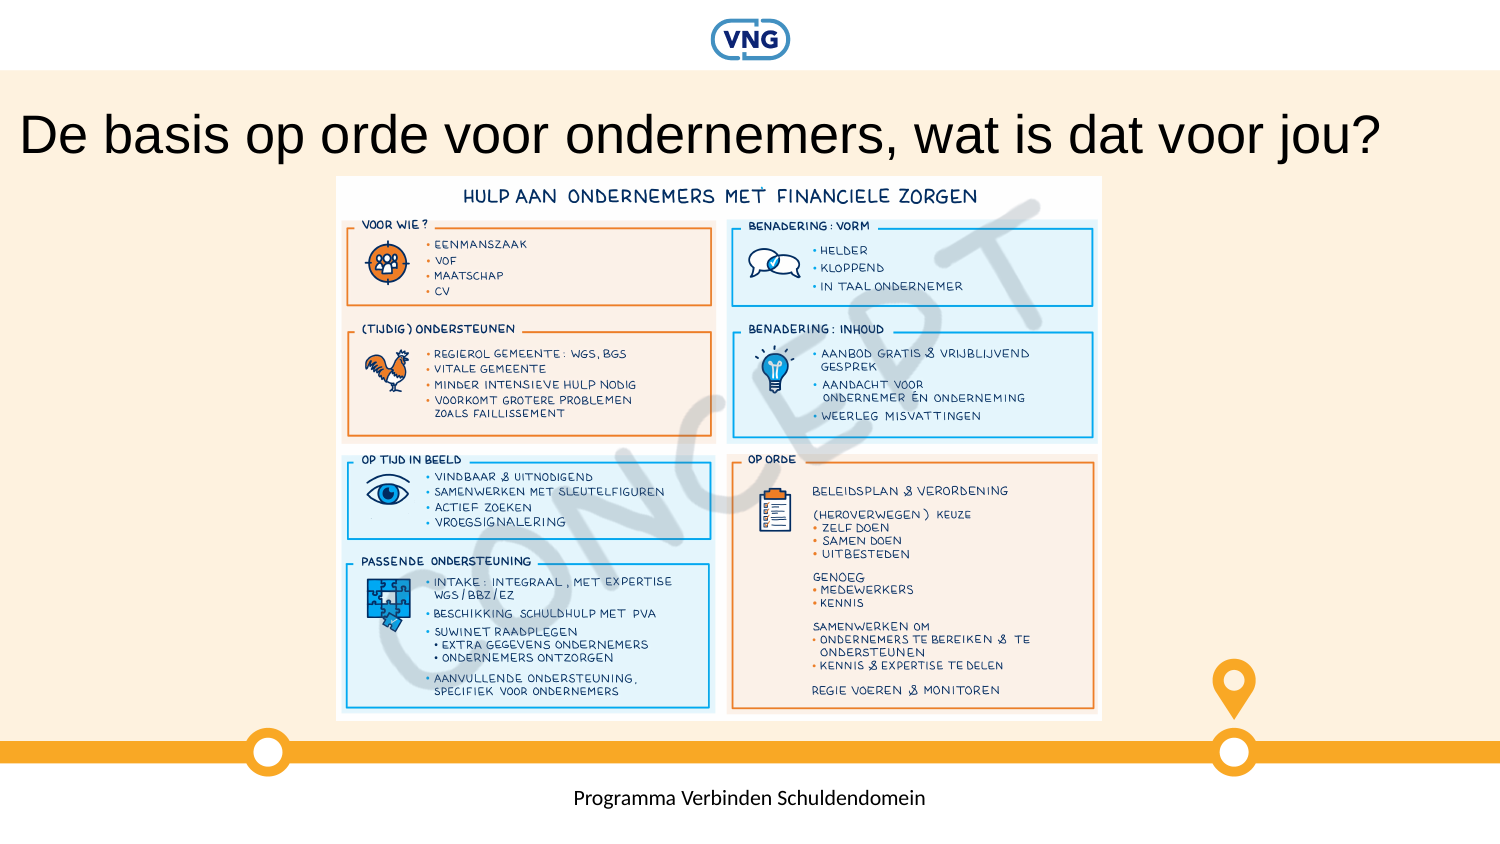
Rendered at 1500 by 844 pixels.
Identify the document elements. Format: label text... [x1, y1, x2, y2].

title De basis op orde voor ondernemers, wat is dat voor jou? [19, 106, 1419, 178]
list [336, 176, 1102, 721]
picture [0, 0, 1500, 844]
